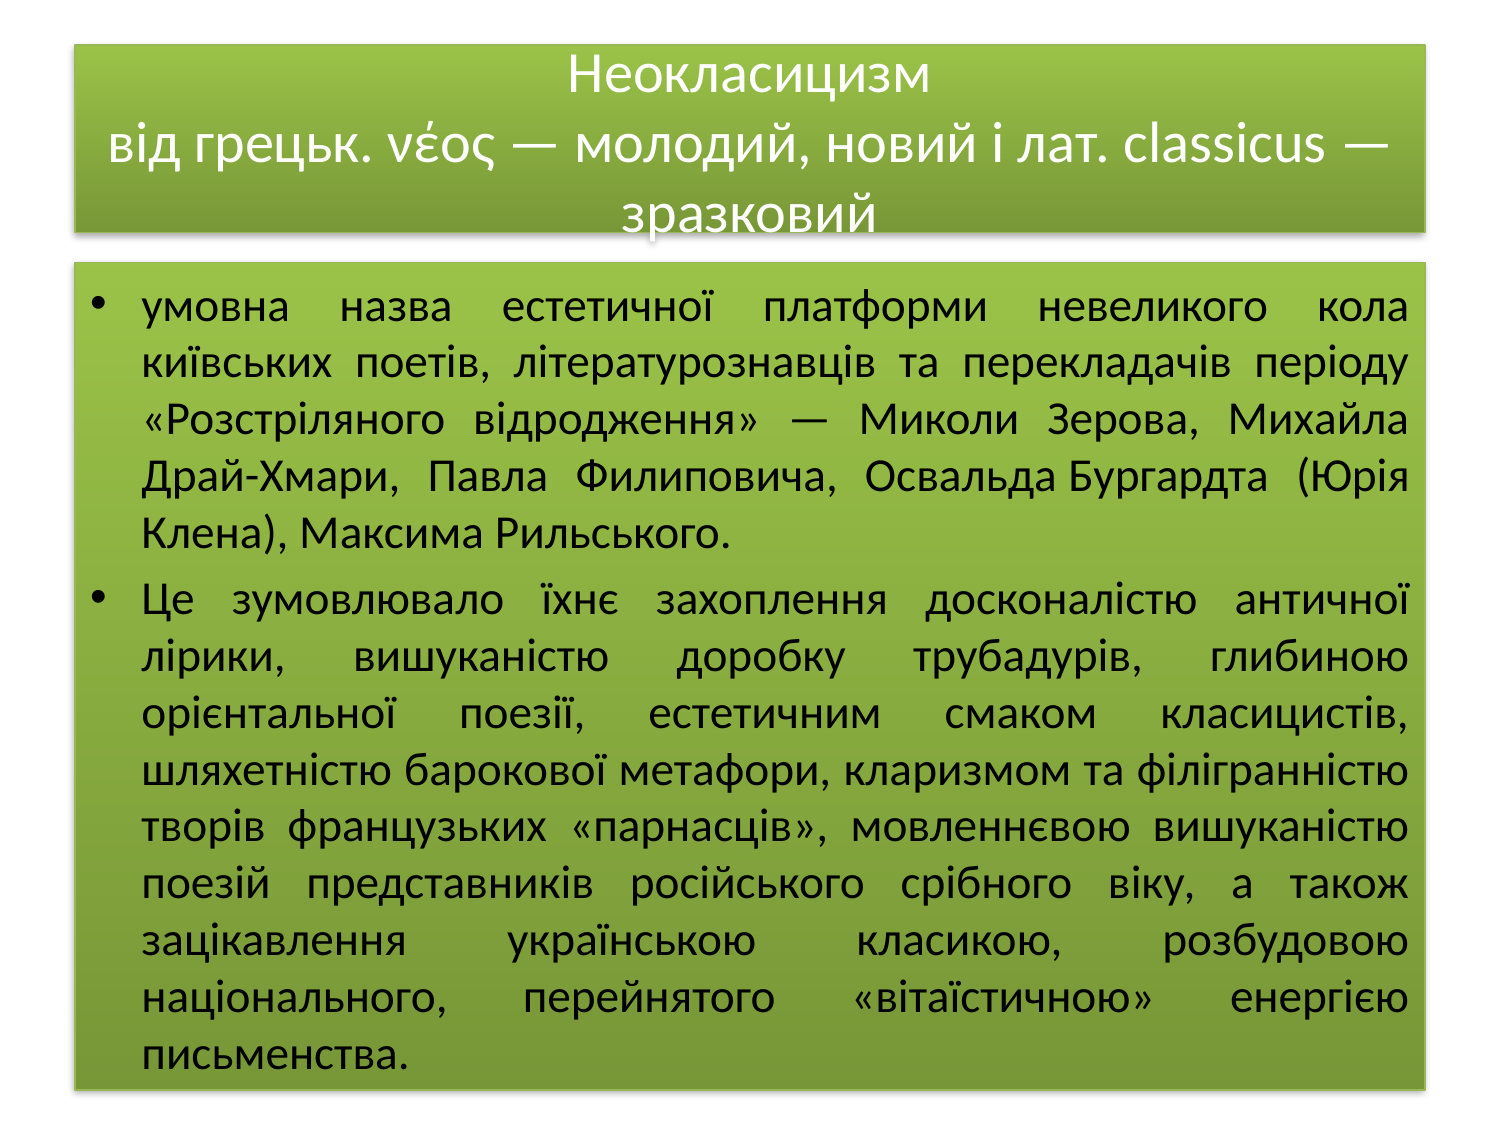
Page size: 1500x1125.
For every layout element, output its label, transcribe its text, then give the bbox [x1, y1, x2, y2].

title Неокласицизм від грецьк. νέος — молодий, новий і лат. classicus — зразковий [74, 44, 1426, 233]
list умовна назва естетичної платформи невеликого кола київських поетів, літературознавців та перекладачів періоду «Розстріляного відродження» — Миколи Зерова, Михайла Драй-Хмари, Павла Филиповича, Освальда Бургардта (Юрія Клена), Максима Рильського. Це зумовлювало їхнє захоплення досконалістю античної лірики, вишуканістю доробку трубадурів, глибиною орієнтальної поезії, естетичним смаком класицистів, шляхетністю барокової метафори, кларизмом та філігранністю творів французьких «парнасців», мовленнєвою вишуканістю поезій представників російського срібного віку, а також зацікавлення українською класикою, розбудовою національного, перейнятого «вітаїстичною» енергією письменства. [74, 262, 1426, 1091]
